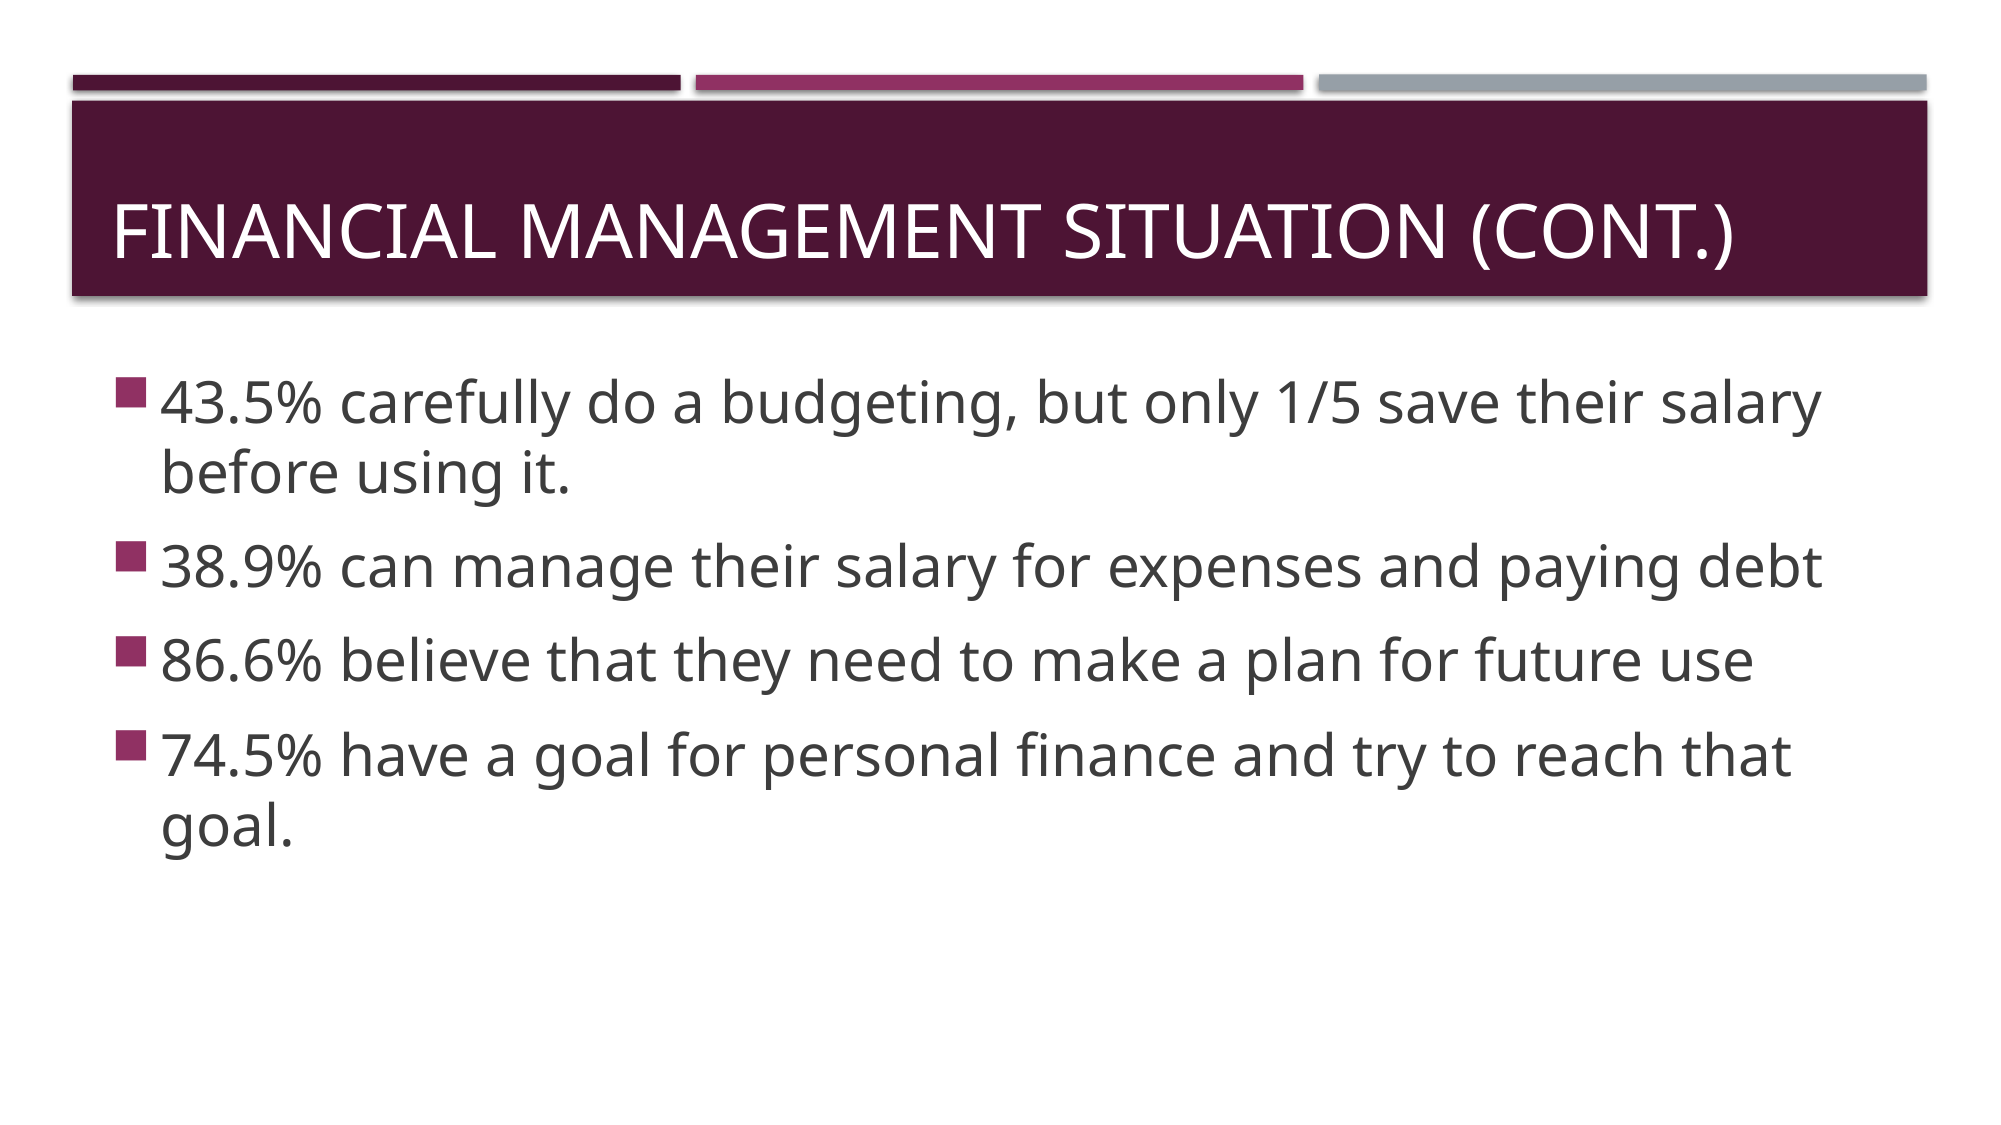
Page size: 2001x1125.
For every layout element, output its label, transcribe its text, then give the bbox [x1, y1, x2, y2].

title Financial Management Situation (Cont.) [95, 115, 1905, 282]
list 43.5% carefully do a budgeting, but only 1/5 save their salary before using it. 38.9% can manage their salary for expenses and paying debt 86.6% believe that they need to make a plan for future use 74.5% have a goal for personal finance and try to reach that goal. [95, 357, 1905, 962]
